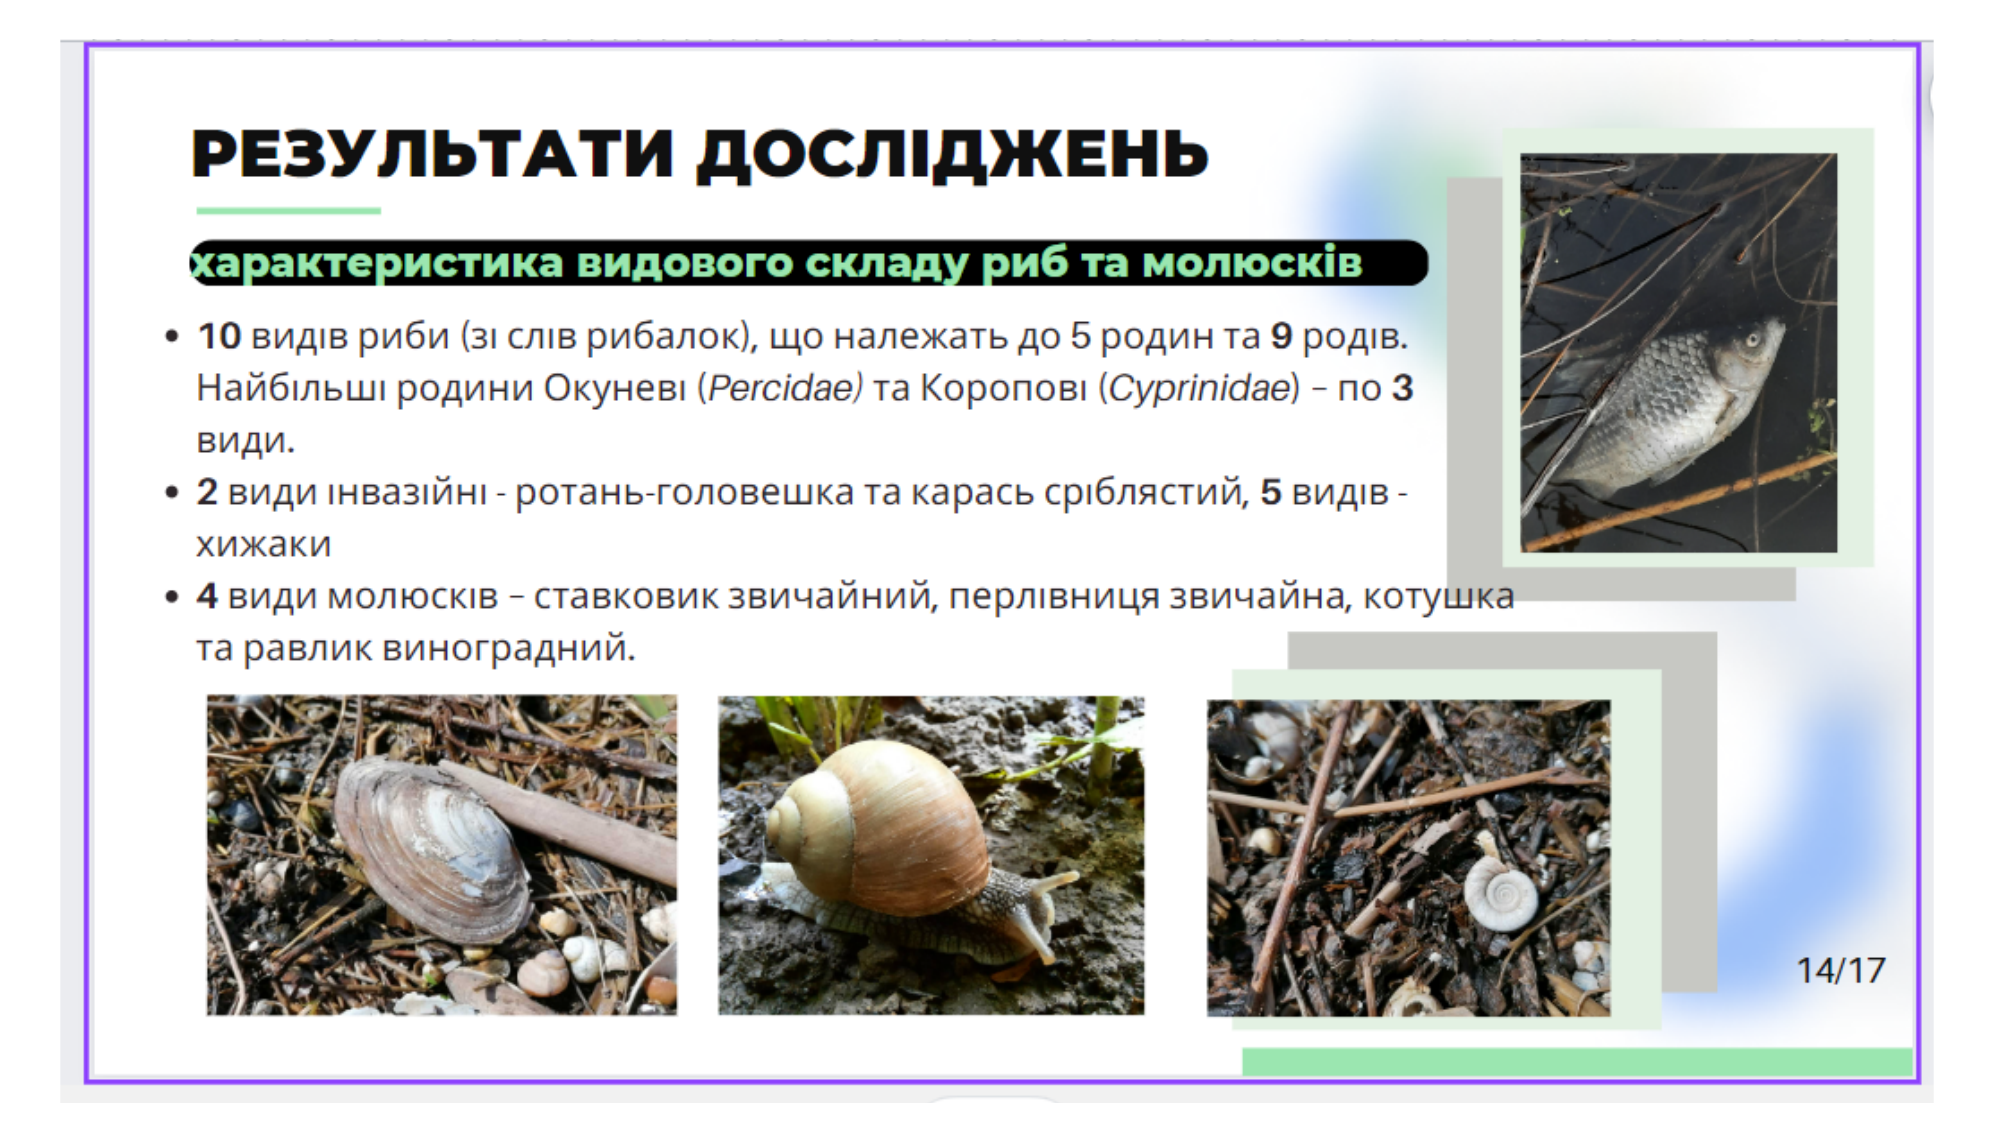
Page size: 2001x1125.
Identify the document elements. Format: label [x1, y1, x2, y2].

picture [60, 39, 1934, 1103]
